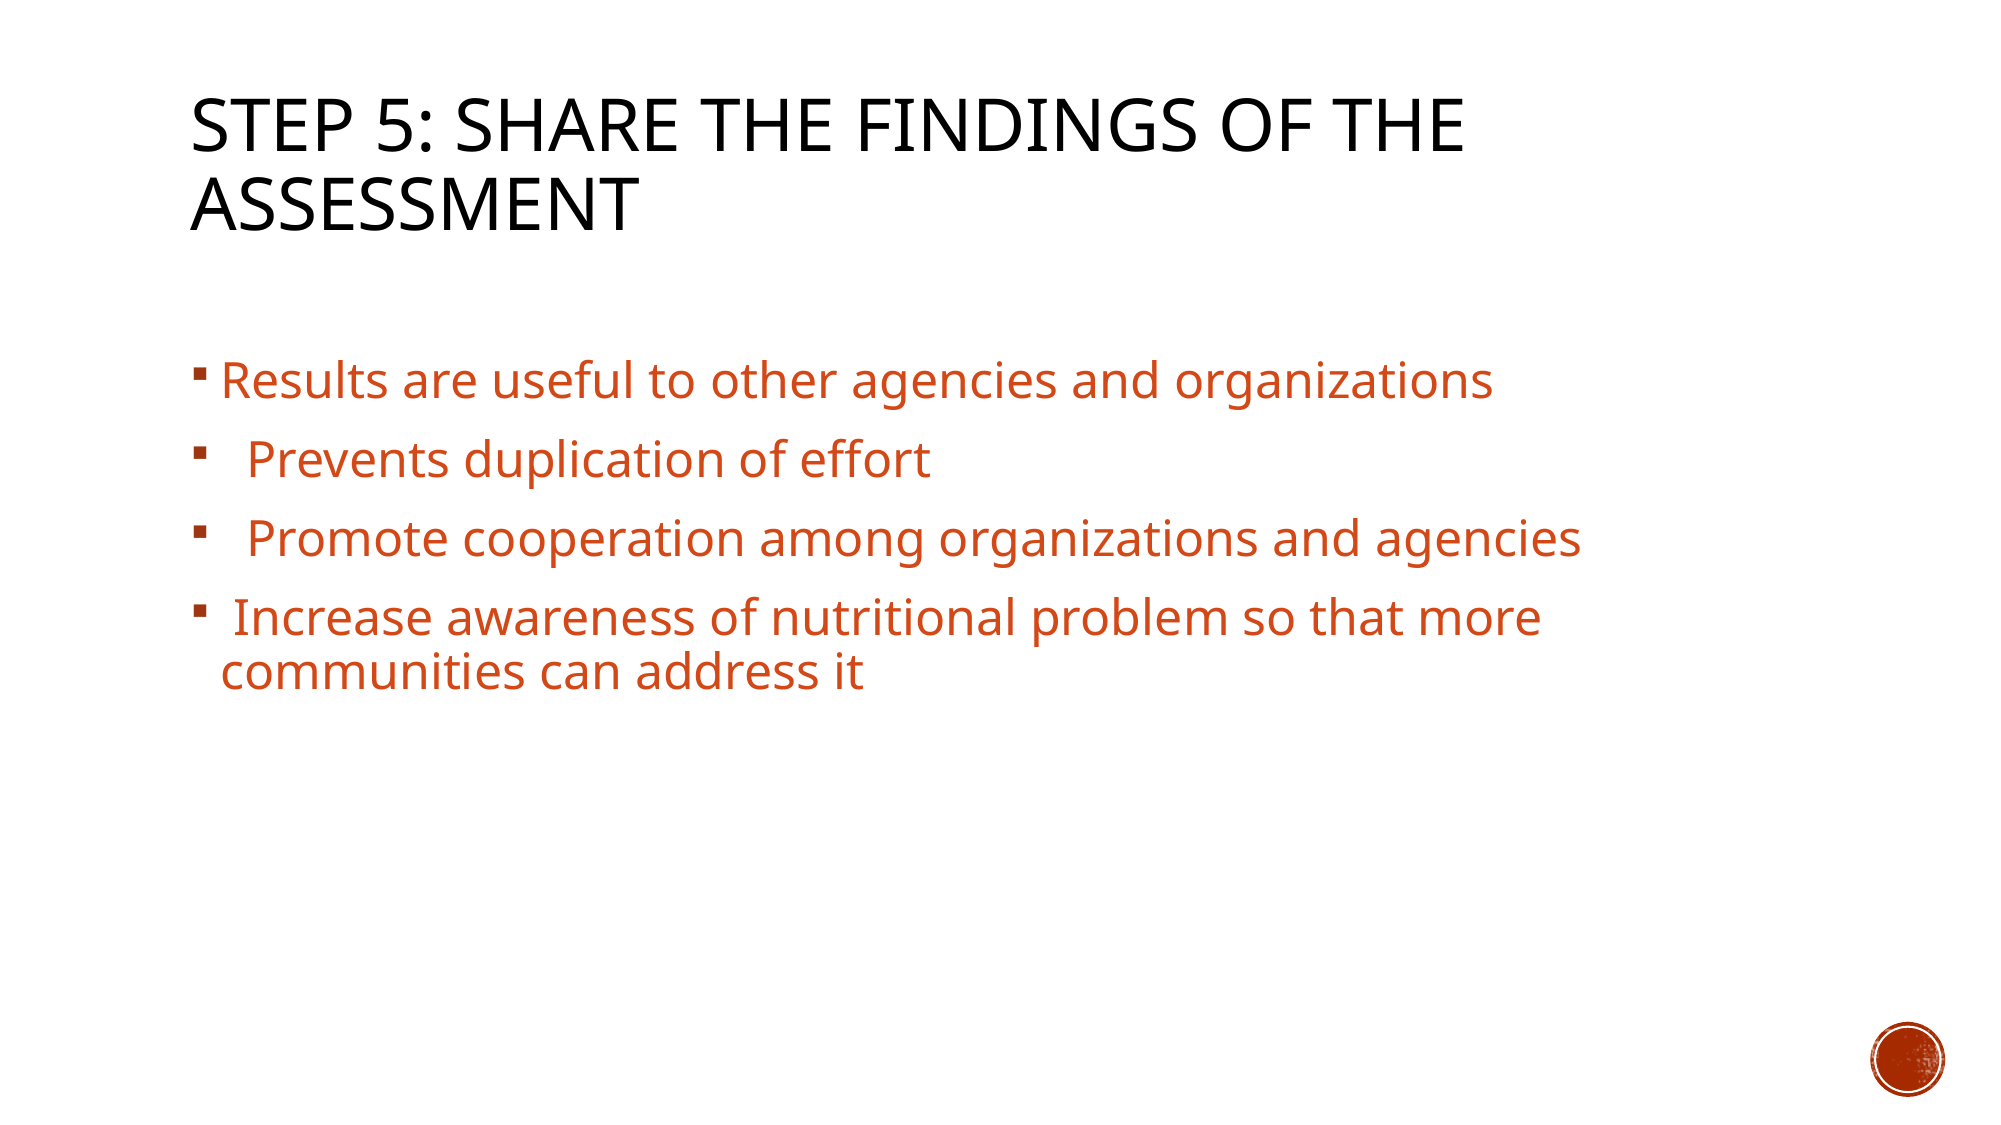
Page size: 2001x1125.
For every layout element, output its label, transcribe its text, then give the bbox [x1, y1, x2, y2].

title Step 5: Share the Findings of the Assessment [175, 79, 1826, 344]
list Results are useful to other agencies and organizations Prevents duplication of effort Promote cooperation among organizations and agencies Increase awareness of nutritional problem so that more communities can address it [175, 348, 1826, 1013]
